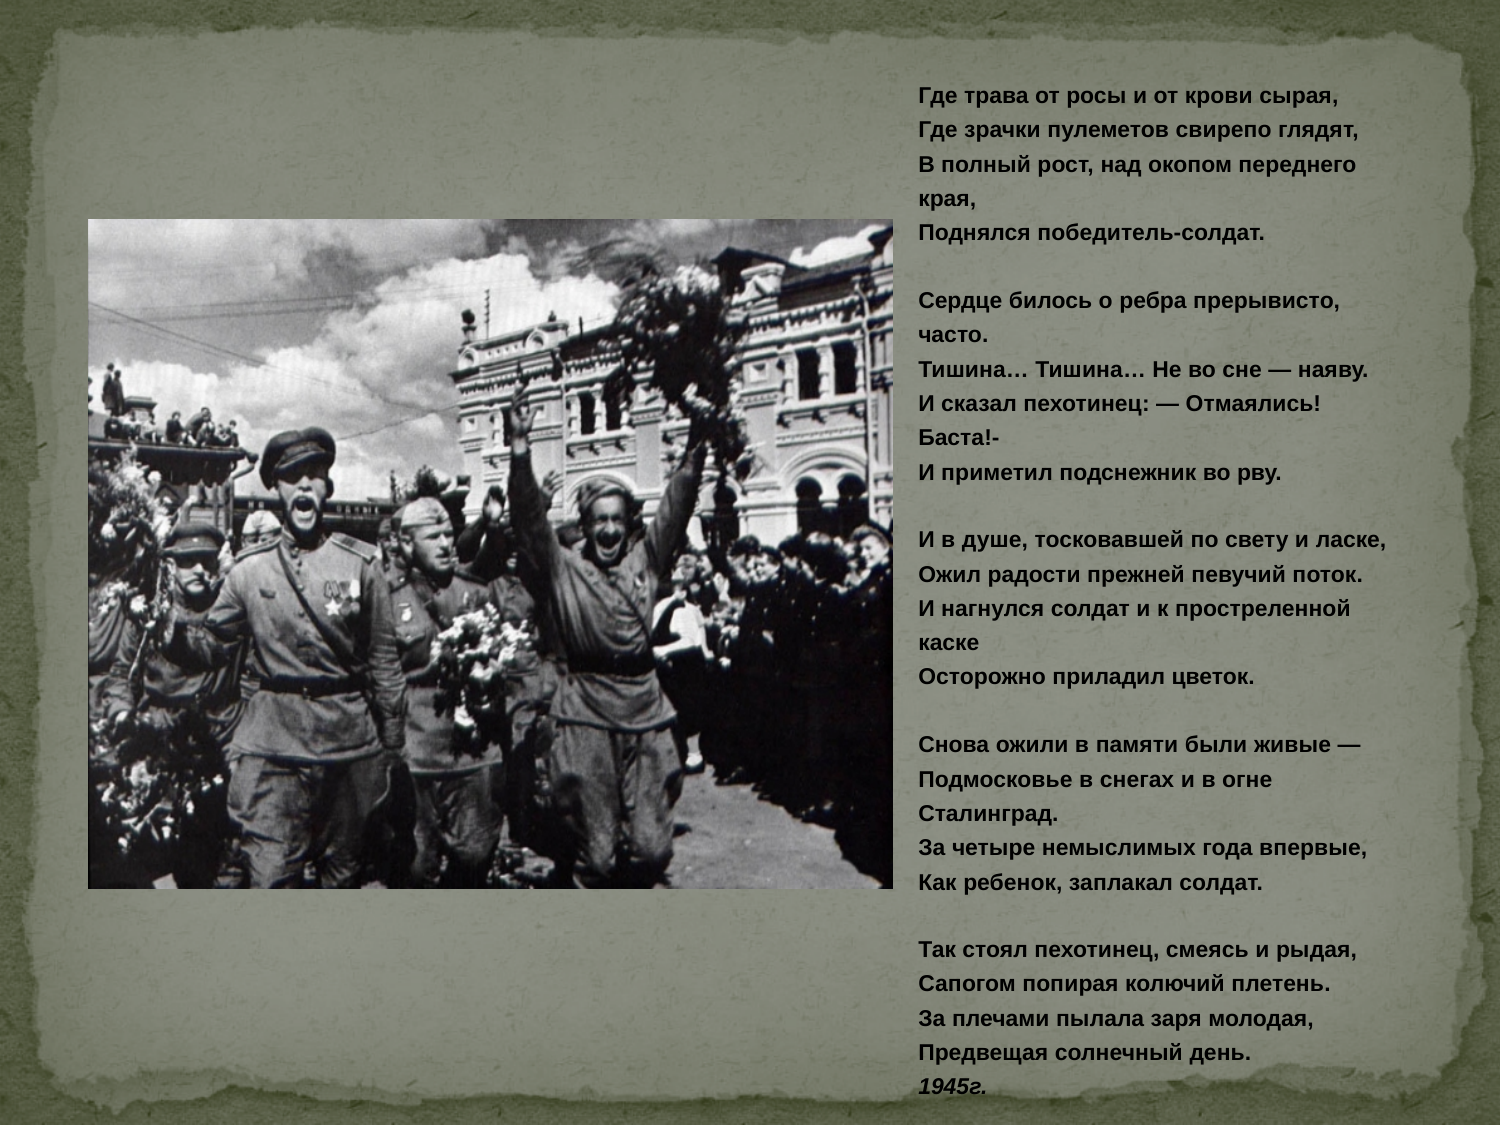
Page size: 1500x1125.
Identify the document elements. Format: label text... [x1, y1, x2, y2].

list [88, 219, 894, 889]
list Где трава от росы и от крови сырая, Где зрачки пулеметов свирепо глядят, В полный рост, над окопом переднего края, Поднялся победитель-солдат. Сердце билось о ребра прерывисто, часто. Тишина… Тишина… Не во сне — наяву. И сказал пехотинец: — Отмаялись! Баста!- И приметил подснежник во рву. И в душе, тосковавшей по свету и ласке, Ожил радости прежней певучий поток. И нагнулся солдат и к простреленной каске Осторожно приладил цветок. Снова ожили в памяти были живые — Подмосковье в снегах и в огне Сталинград. За четыре немыслимых года впервые, Как ребенок, заплакал солдат. Так стоял пехотинец, смеясь и рыдая, Сапогом попирая колючий плетень. За плечами пылала заря молодая, Предвещая солнечный день. 1945г. [903, 66, 1424, 1059]
